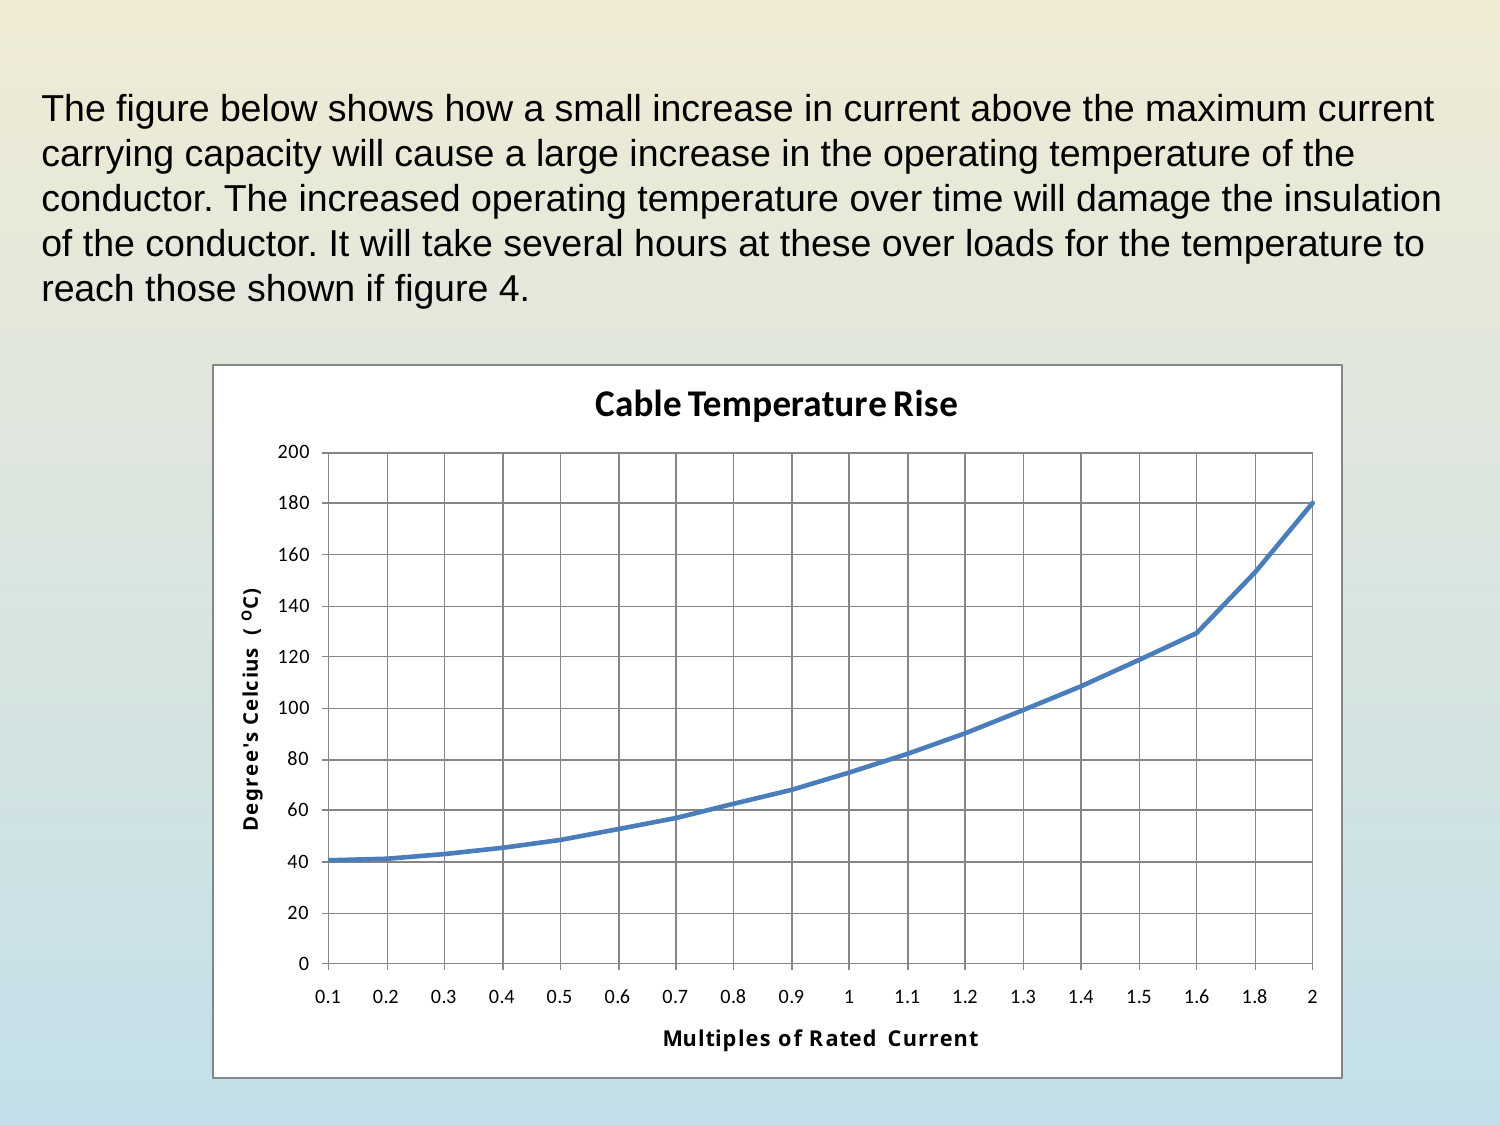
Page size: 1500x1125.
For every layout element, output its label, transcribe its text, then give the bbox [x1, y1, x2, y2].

text_box The figure below shows how a small increase in current above the maximum current carrying capacity will cause a large increase in the operating temperature of the conductor. The increased operating temperature over time will damage the insulation of the conductor. It will take several hours at these over loads for the temperature to reach those shown if figure 4. [26, 76, 1474, 362]
picture [210, 362, 1343, 1080]
